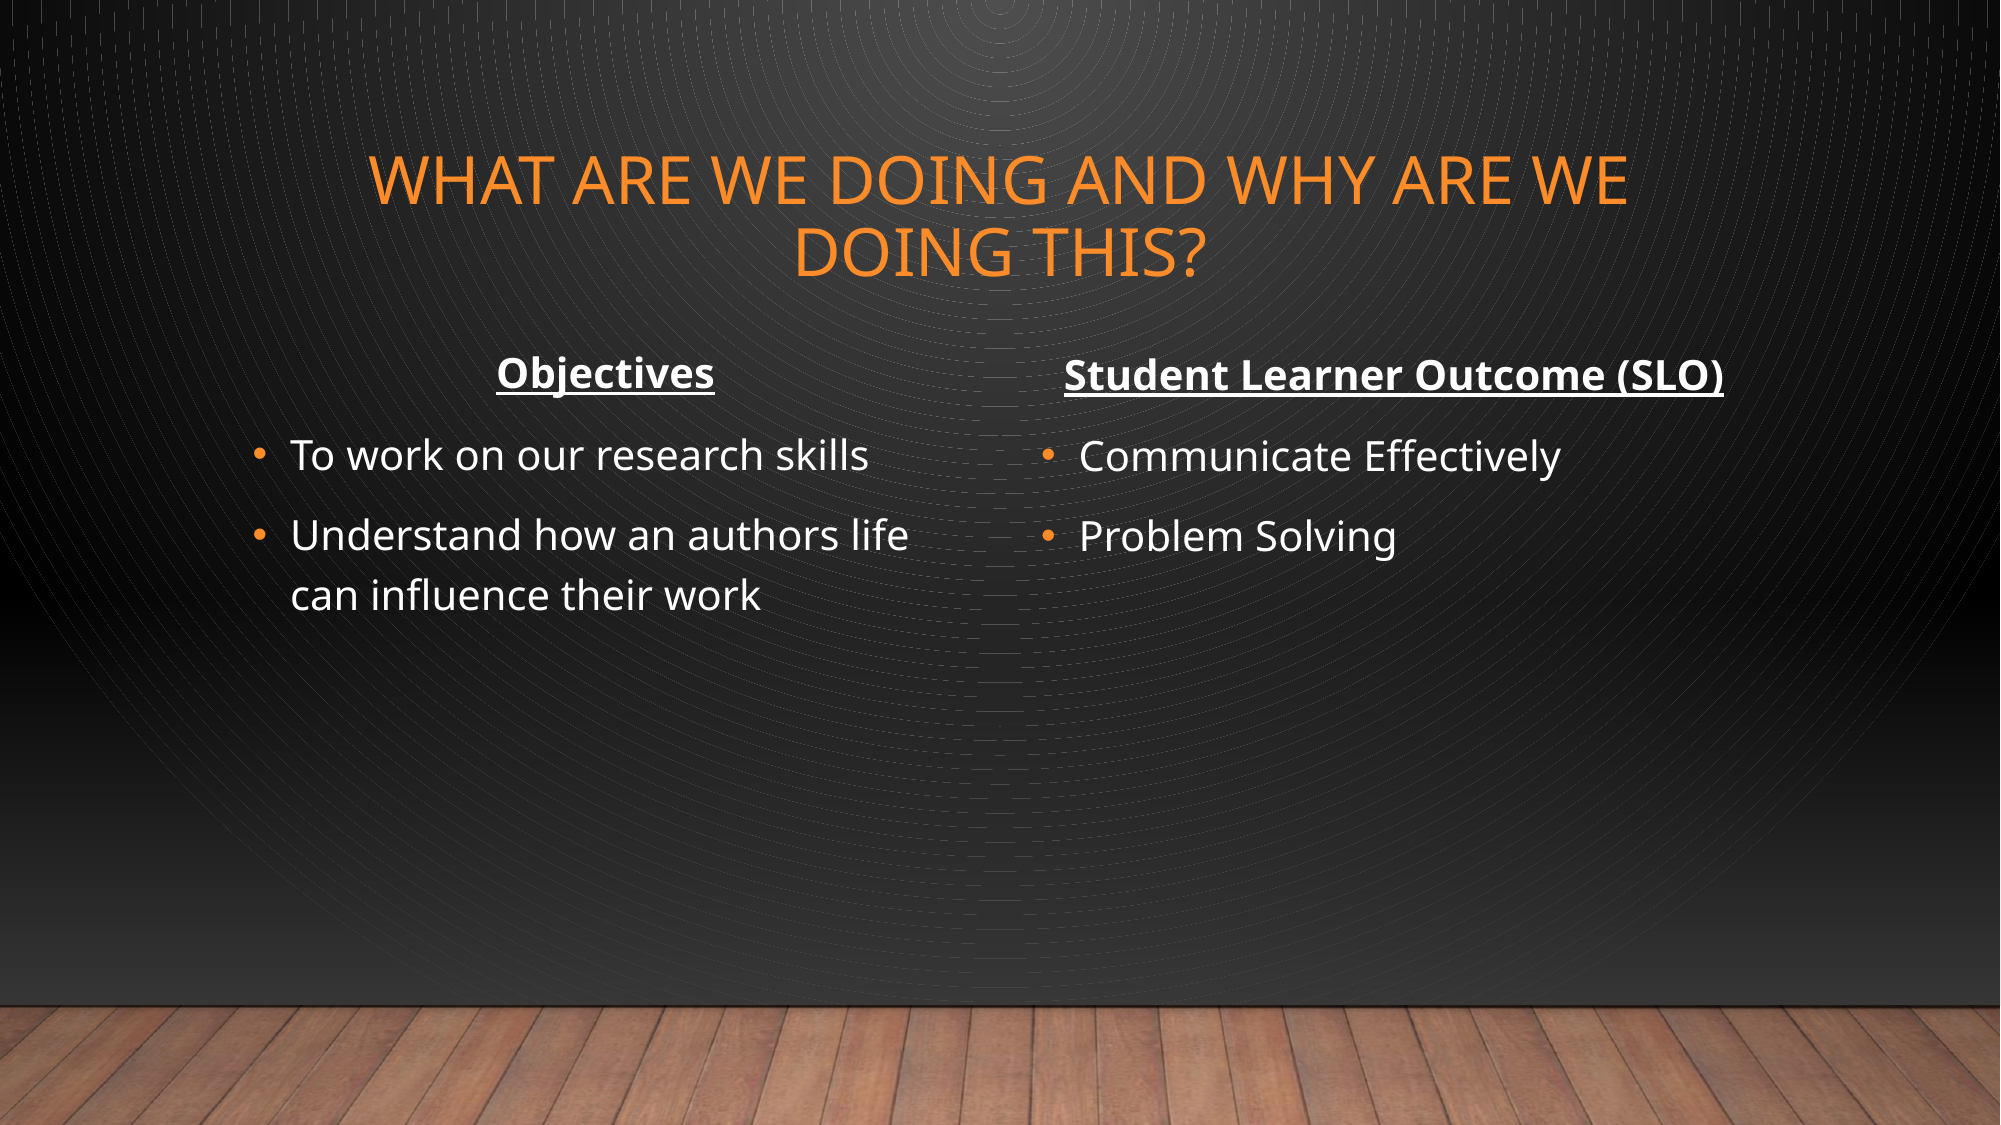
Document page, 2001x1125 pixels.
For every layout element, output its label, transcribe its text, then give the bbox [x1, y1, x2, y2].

title What are we doing and Why are we doing this? [237, 132, 1763, 306]
picture [0, 1005, 2000, 1125]
list Objectives To work on our research skills Understand how an authors life can influence their work [237, 329, 974, 896]
list Student Learner Outcome (SLO) Communicate Effectively Problem Solving [1025, 330, 1763, 896]
